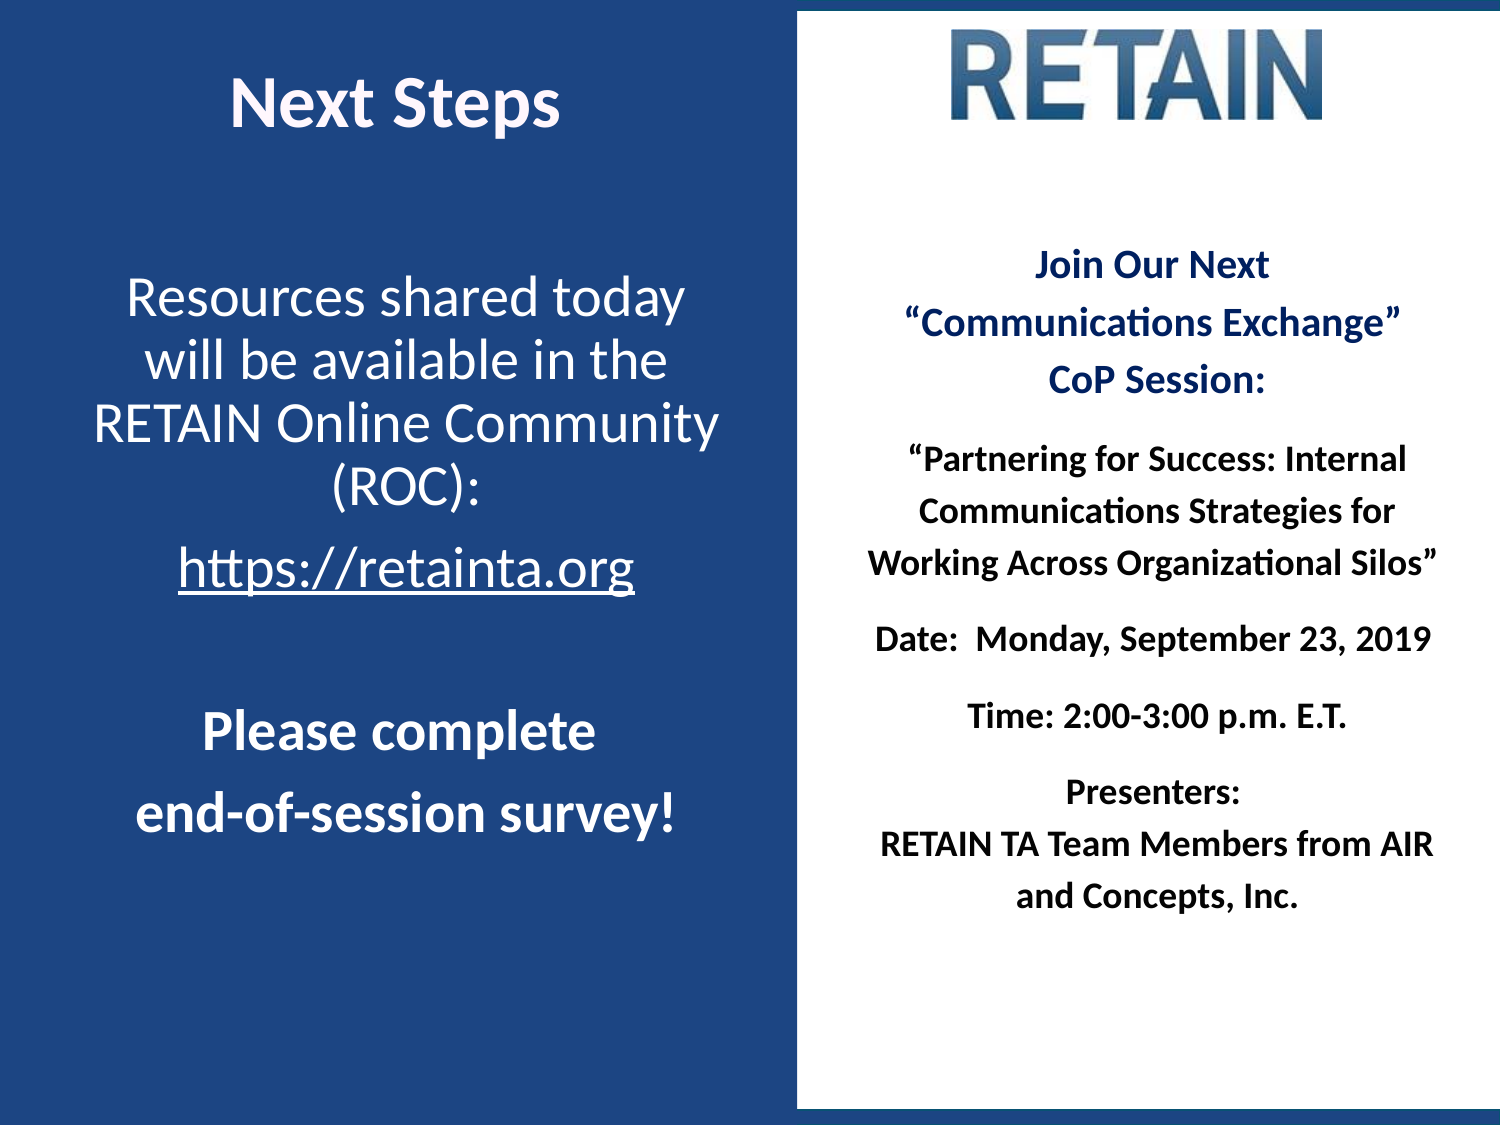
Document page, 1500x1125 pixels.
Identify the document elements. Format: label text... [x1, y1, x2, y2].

picture [951, 29, 1322, 120]
text_box Join Our Next “Communications Exchange” CoP Session: “Partnering for Success: Internal Communications Strategies for Working Across Organizational Silos” Date: Monday, September 23, 2019 Time: 2:00-3:00 p.m. E.T. Presenters: RETAIN TA Team Members from AIR and Concepts, Inc. [834, 222, 1481, 924]
title Next Steps [75, 29, 716, 176]
list Resources shared today will be available in the RETAIN Online Community (ROC): https://retainta.org Please complete end-of-session survey! [75, 176, 739, 1045]
